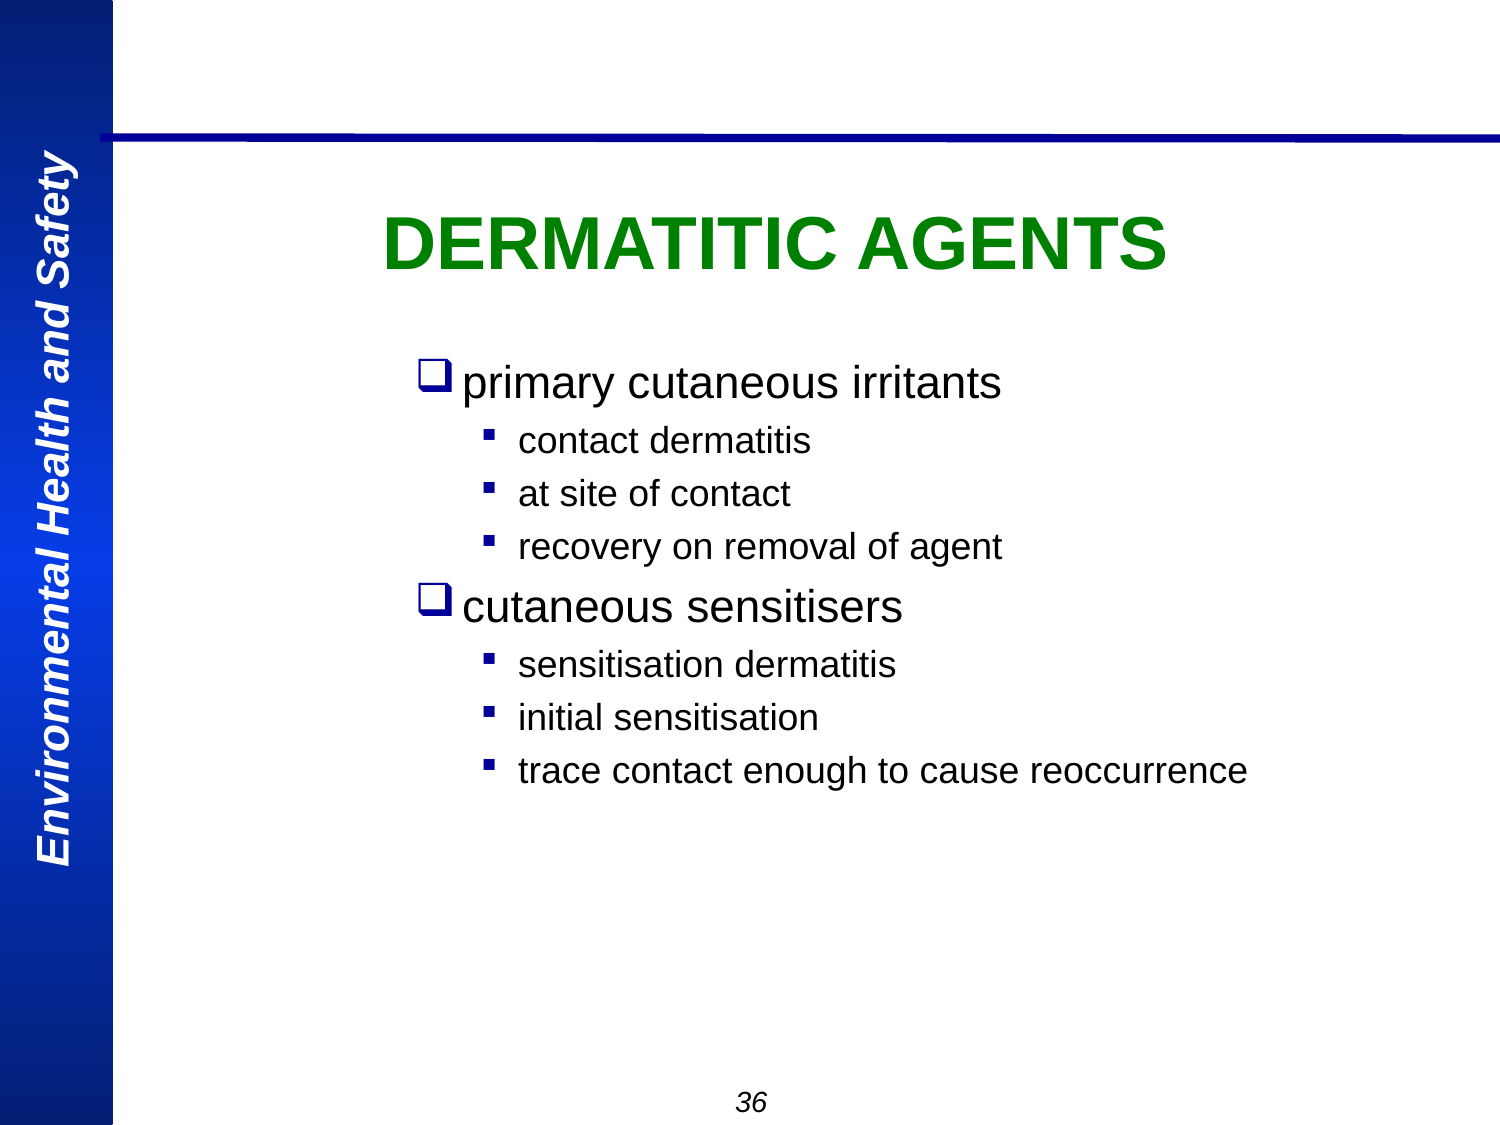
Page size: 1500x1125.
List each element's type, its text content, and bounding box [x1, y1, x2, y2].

title DERMATITIC AGENTS [237, 187, 1314, 304]
list primary cutaneous irritants contact dermatitis at site of contact recovery on removal of agent cutaneous sensitisers sensitisation dermatitis initial sensitisation trace contact enough to cause reoccurrence [399, 350, 1350, 957]
